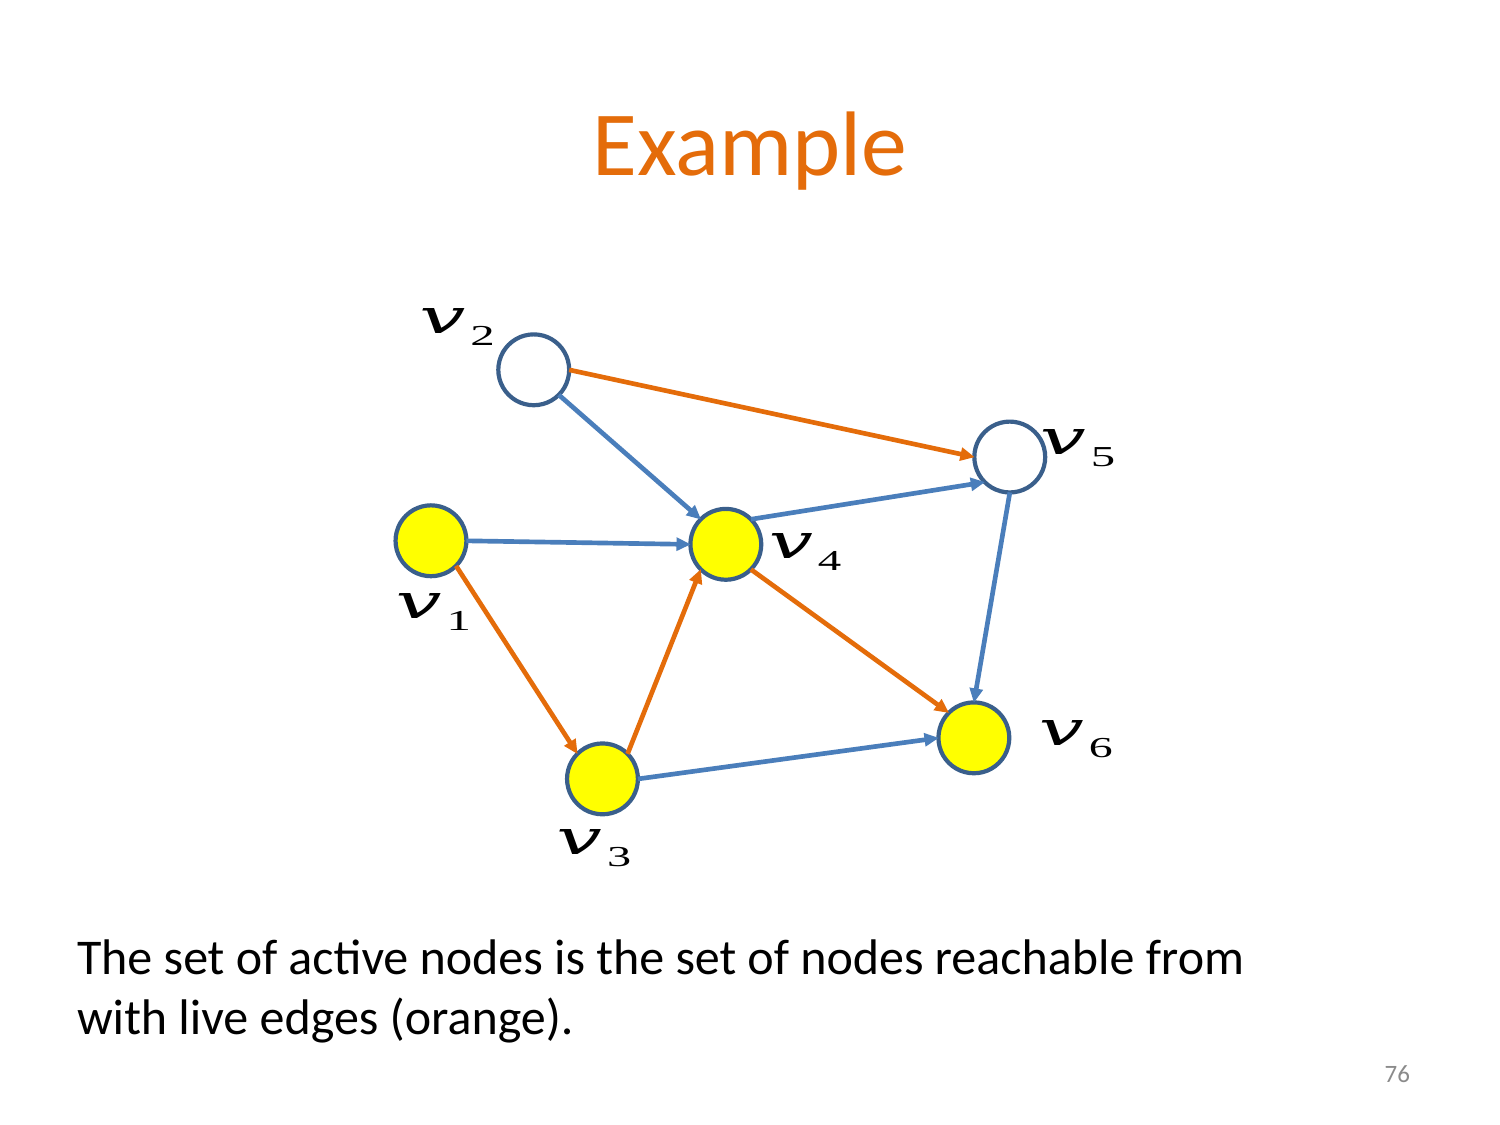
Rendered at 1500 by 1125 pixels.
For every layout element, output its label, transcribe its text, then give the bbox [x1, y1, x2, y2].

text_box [466, 540, 691, 545]
text_box [393, 503, 469, 579]
text_box [564, 741, 640, 817]
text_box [558, 394, 702, 520]
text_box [637, 737, 939, 780]
text_box [972, 419, 1048, 495]
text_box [973, 492, 1011, 703]
title Example [75, 45, 1425, 233]
slide_number 76 [1074, 1042, 1425, 1103]
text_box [750, 481, 985, 520]
text_box [688, 506, 764, 582]
text_box [936, 700, 1012, 776]
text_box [455, 565, 578, 755]
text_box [627, 569, 702, 755]
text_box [750, 569, 950, 713]
text_box [496, 332, 572, 408]
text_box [568, 369, 975, 458]
